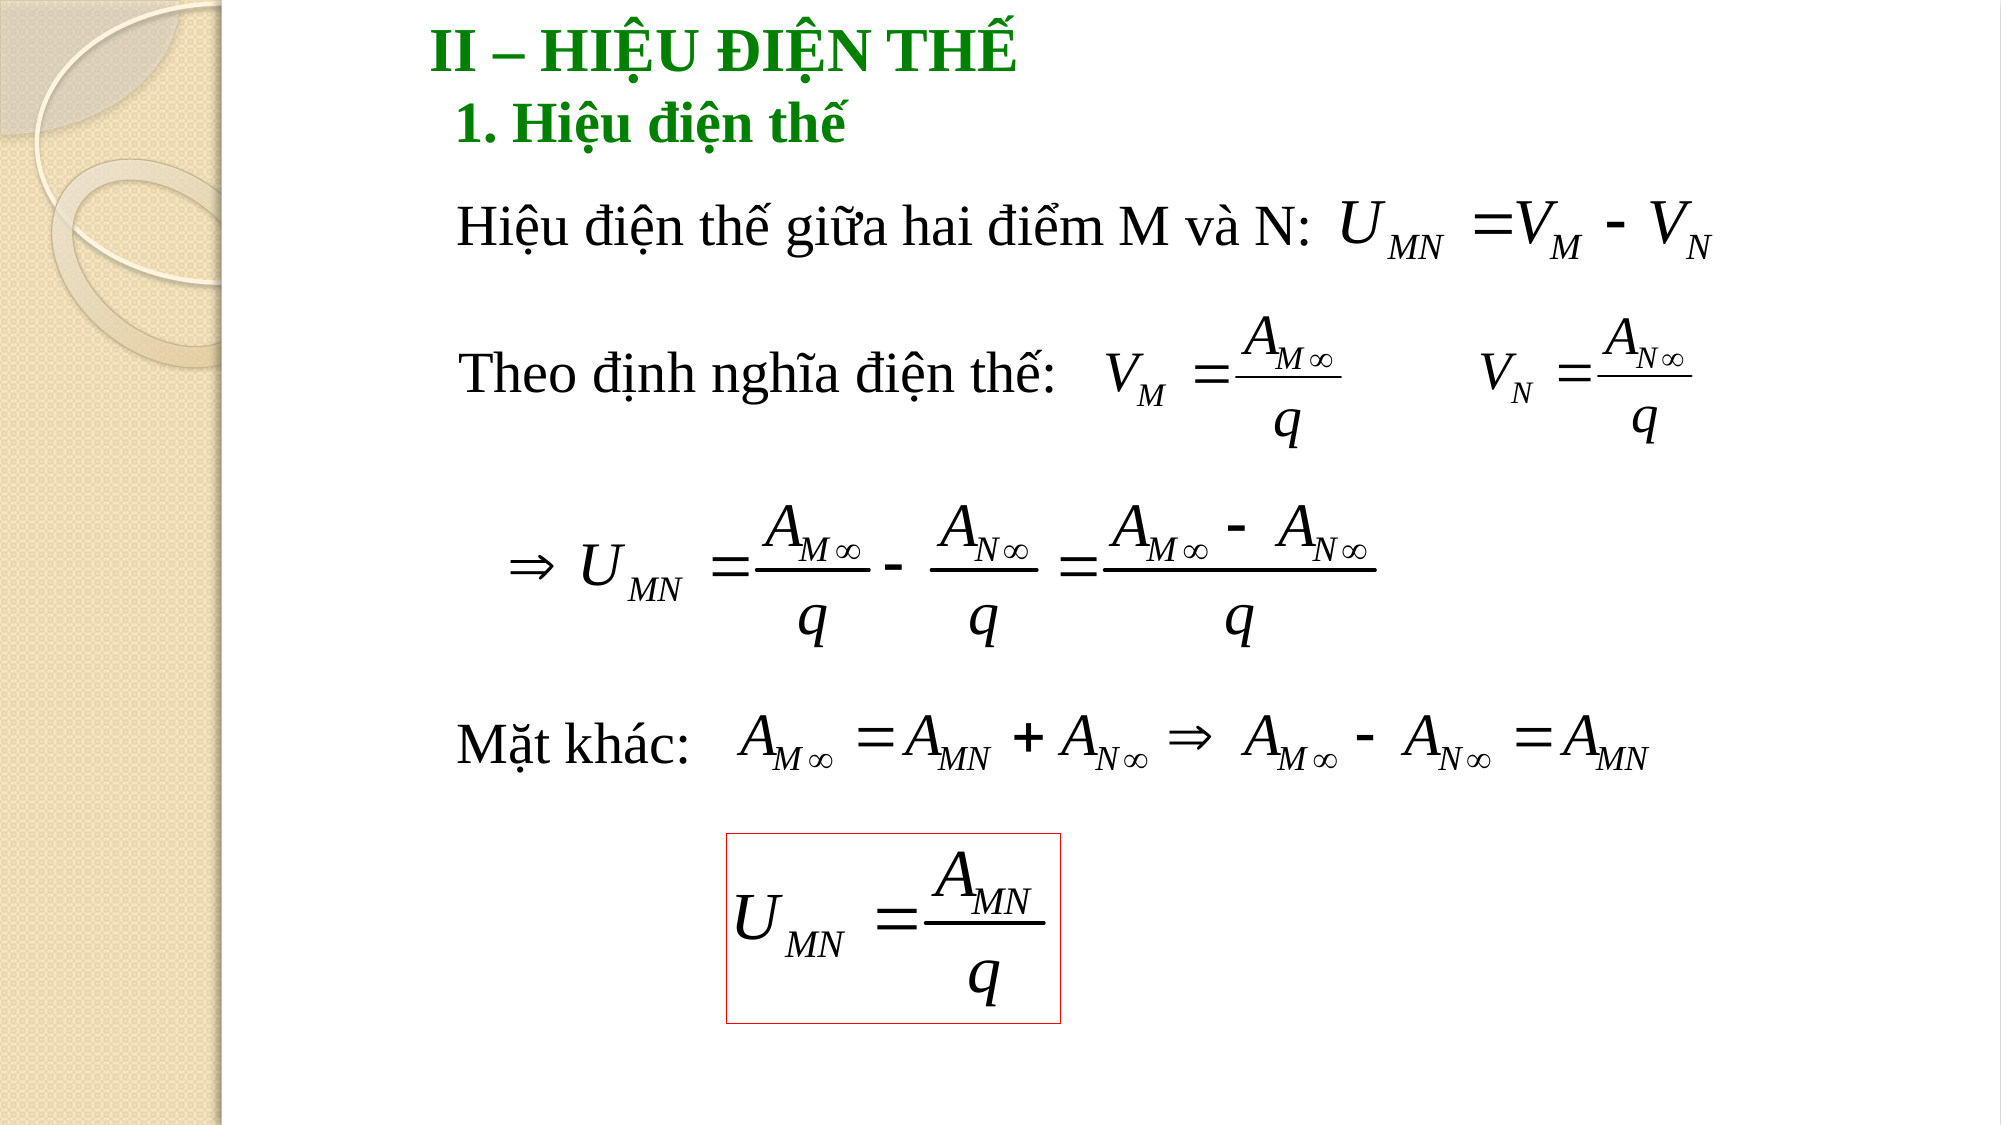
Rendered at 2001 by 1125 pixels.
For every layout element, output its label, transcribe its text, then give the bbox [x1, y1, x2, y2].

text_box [499, 487, 1391, 663]
text_box 1. Hiệu điện thế [439, 76, 862, 162]
text_box II – HIỆU ĐIỆN THẾ [415, 1, 1035, 91]
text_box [726, 833, 1061, 1024]
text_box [1332, 179, 1727, 276]
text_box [1099, 300, 1356, 463]
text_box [726, 694, 1661, 786]
text_box Theo định nghĩa điện thế: [443, 326, 1073, 412]
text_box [1474, 303, 1704, 458]
text_box Mặt khác: [442, 697, 721, 783]
text_box Hiệu điện thế giữa hai điểm M và N: [441, 179, 1328, 265]
